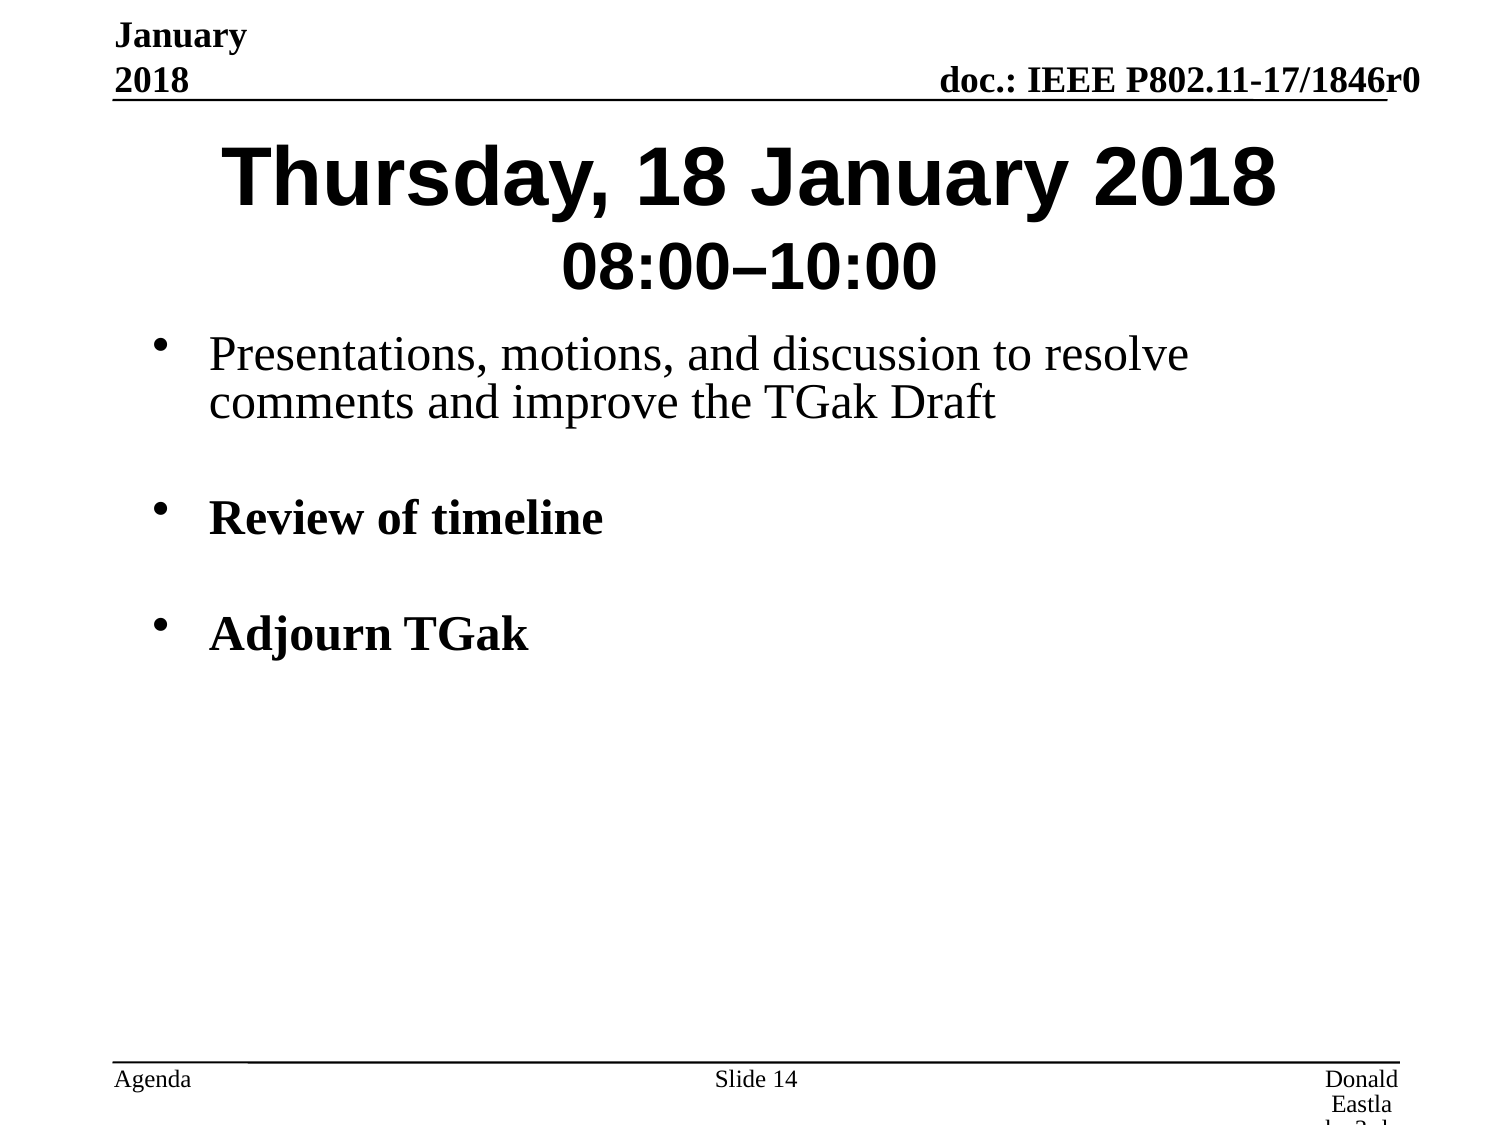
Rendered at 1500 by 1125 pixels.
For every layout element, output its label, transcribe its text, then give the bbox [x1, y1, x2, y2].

title Thursday, 18 January 2018 08:00–10:00 [112, 112, 1388, 313]
list Presentations, motions, and discussion to resolve comments and improve the TGak Draft Review of timeline Adjourn TGak [137, 324, 1388, 1063]
footer Donald Eastlake 3rd, Huawei Technologies [1325, 1062, 1402, 1093]
slide_number Slide 14 [712, 1063, 800, 1093]
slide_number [114, 54, 290, 100]
